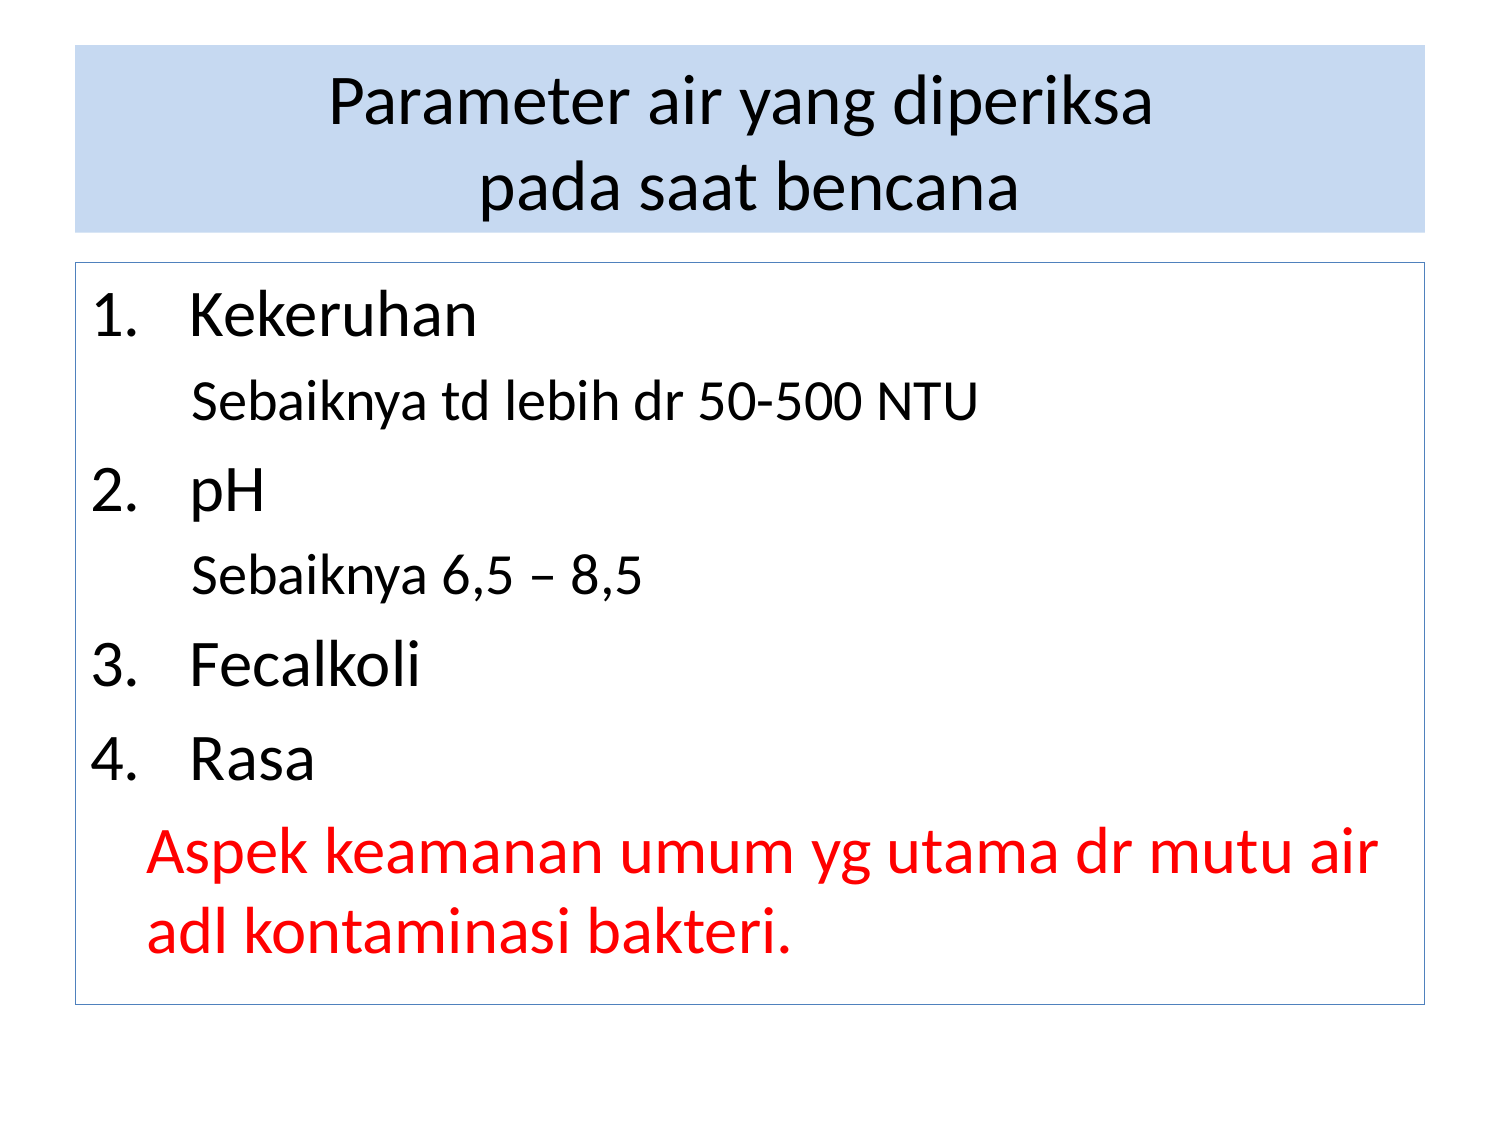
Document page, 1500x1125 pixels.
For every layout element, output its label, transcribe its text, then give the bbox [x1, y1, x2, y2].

title Parameter air yang diperiksa pada saat bencana [75, 45, 1425, 233]
list Kekeruhan Sebaiknya td lebih dr 50-500 NTU pH Sebaiknya 6,5 – 8,5 Fecalkoli Rasa Aspek keamanan umum yg utama dr mutu air adl kontaminasi bakteri. [75, 262, 1425, 1005]
